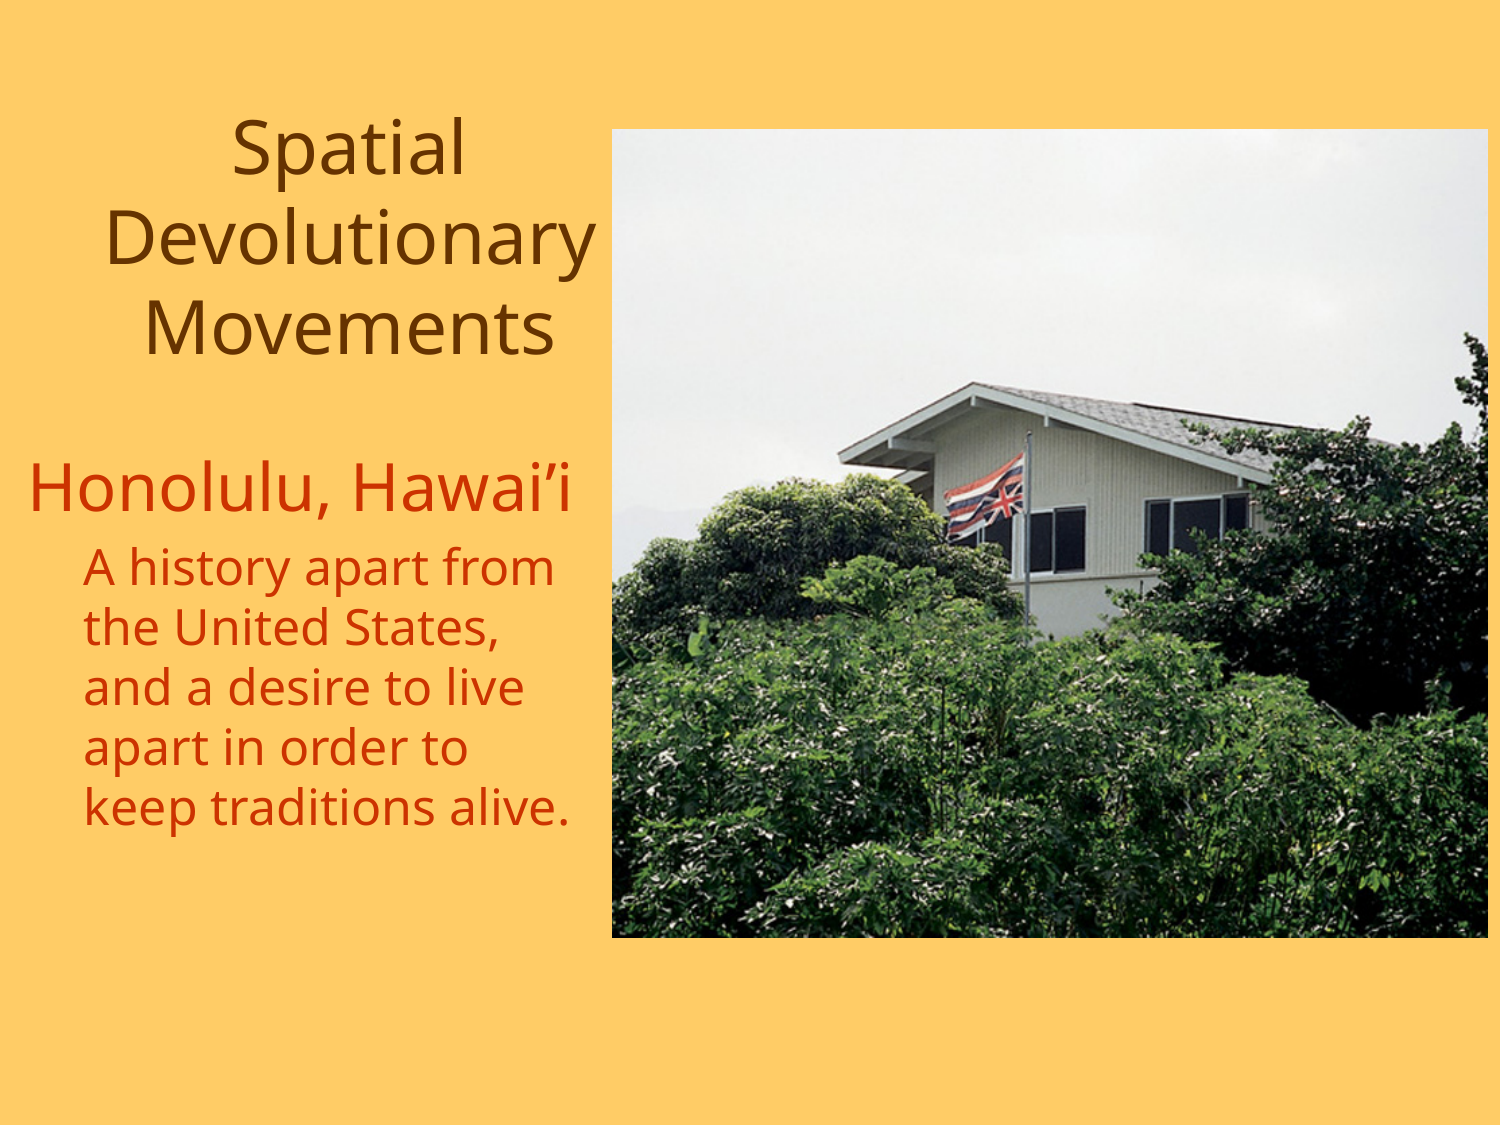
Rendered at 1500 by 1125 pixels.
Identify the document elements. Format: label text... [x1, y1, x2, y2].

title Spatial Devolutionary Movements [37, 82, 663, 388]
list Honolulu, Hawai’i A history apart from the United States, and a desire to live apart in order to keep traditions alive. [12, 437, 601, 938]
picture [612, 129, 1488, 938]
